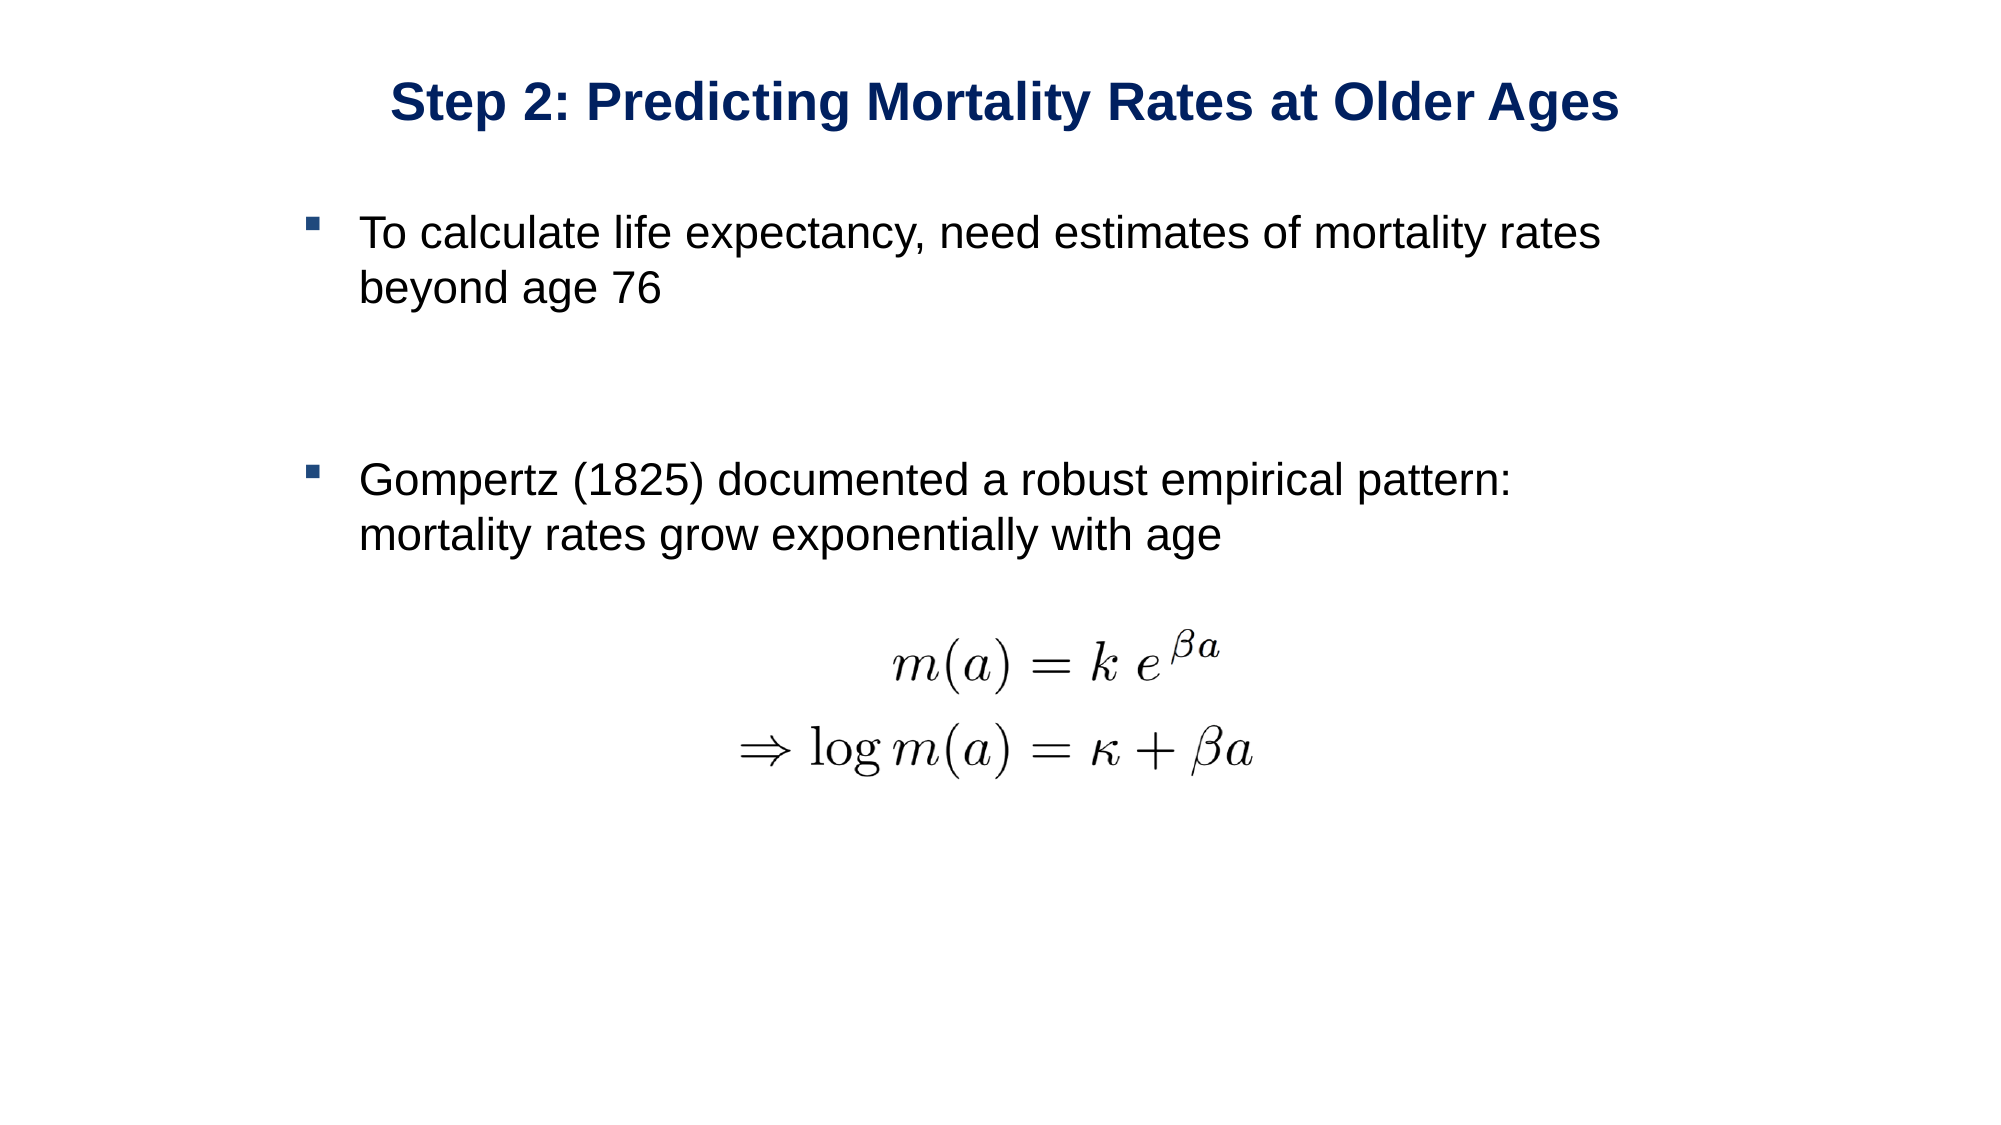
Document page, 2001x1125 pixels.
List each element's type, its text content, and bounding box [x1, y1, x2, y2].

text_box Step 2: Predicting Mortality Rates at Older Ages [237, 14, 1775, 183]
text_box To calculate life expectancy, need estimates of mortality rates beyond age 76 Gompertz (1825) documented a robust empirical pattern: mortality rates grow exponentially with age [287, 194, 1750, 1113]
picture [731, 624, 1263, 788]
